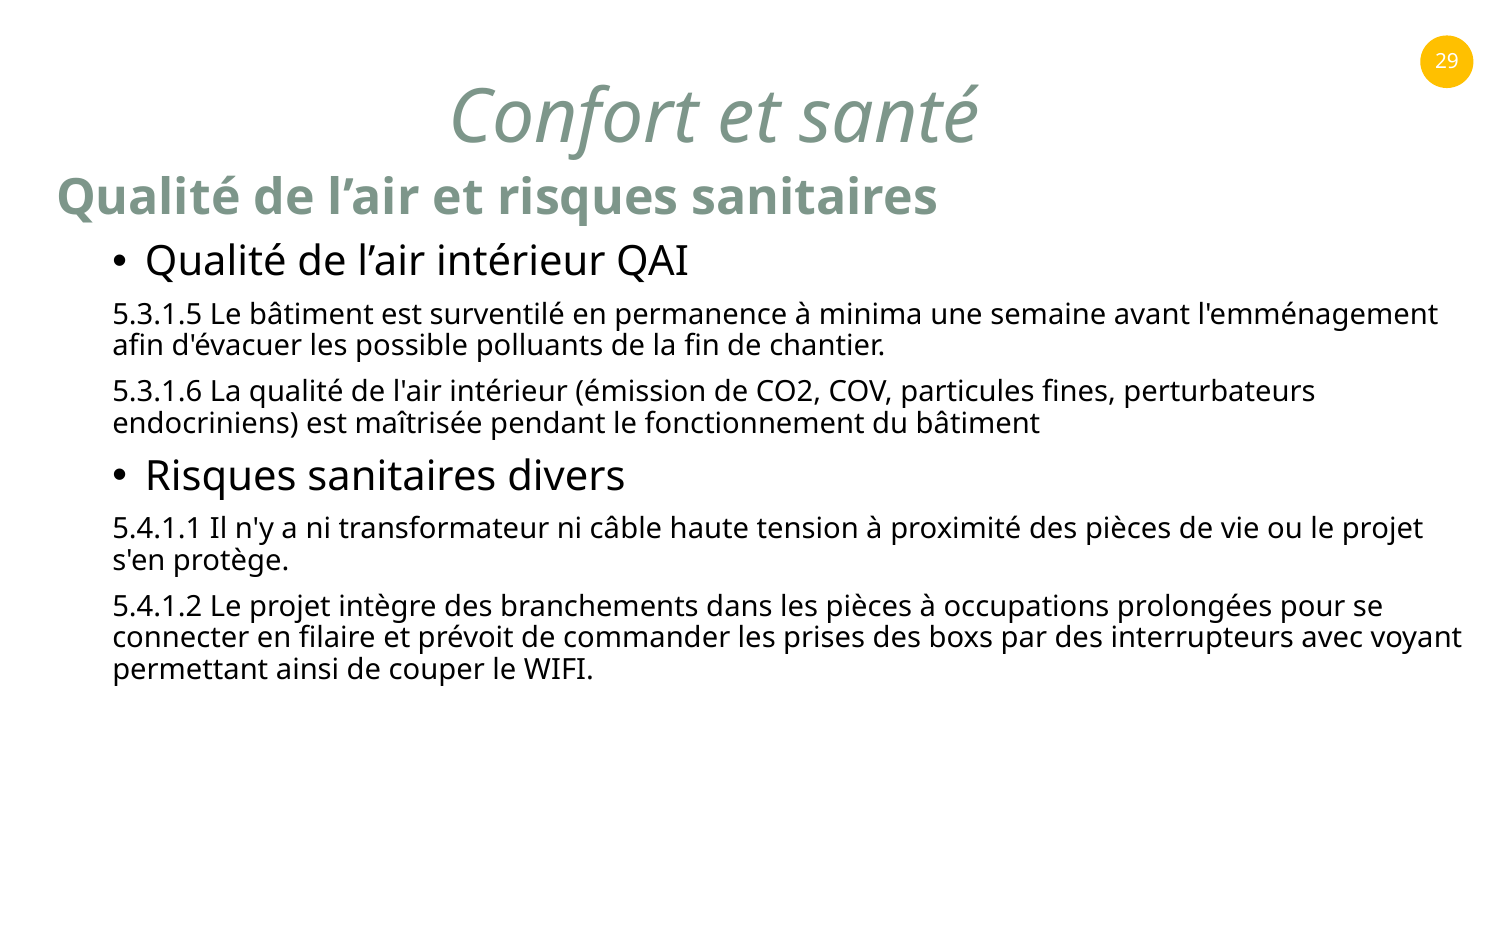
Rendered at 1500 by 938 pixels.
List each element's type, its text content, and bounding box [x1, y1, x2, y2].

text_box Confort et santé [50, 60, 1398, 165]
text_box 29 [1388, 40, 1500, 84]
list Qualité de l’air et risques sanitaires Qualité de l’air intérieur QAI 5.3.1.5 Le bâtiment est surventilé en permanence à minima une semaine avant l'emménagement afin d'évacuer les possible polluants de la fin de chantier. 5.3.1.6 La qualité de l'air intérieur (émission de CO2, COV, particules fines, perturbateurs endocriniens) est maîtrisée pendant le fonctionnement du bâtiment Risques sanitaires divers 5.4.1.1 Il n'y a ni transformateur ni câble haute tension à proximité des pièces de vie ou le projet s'en protège. 5.4.1.2 Le projet intègre des branchements dans les pièces à occupations prolongées pour se connecter en filaire et prévoit de commander les prises des boxs par des interrupteurs avec voyant permettant ainsi de couper le WIFI. [41, 163, 1495, 773]
